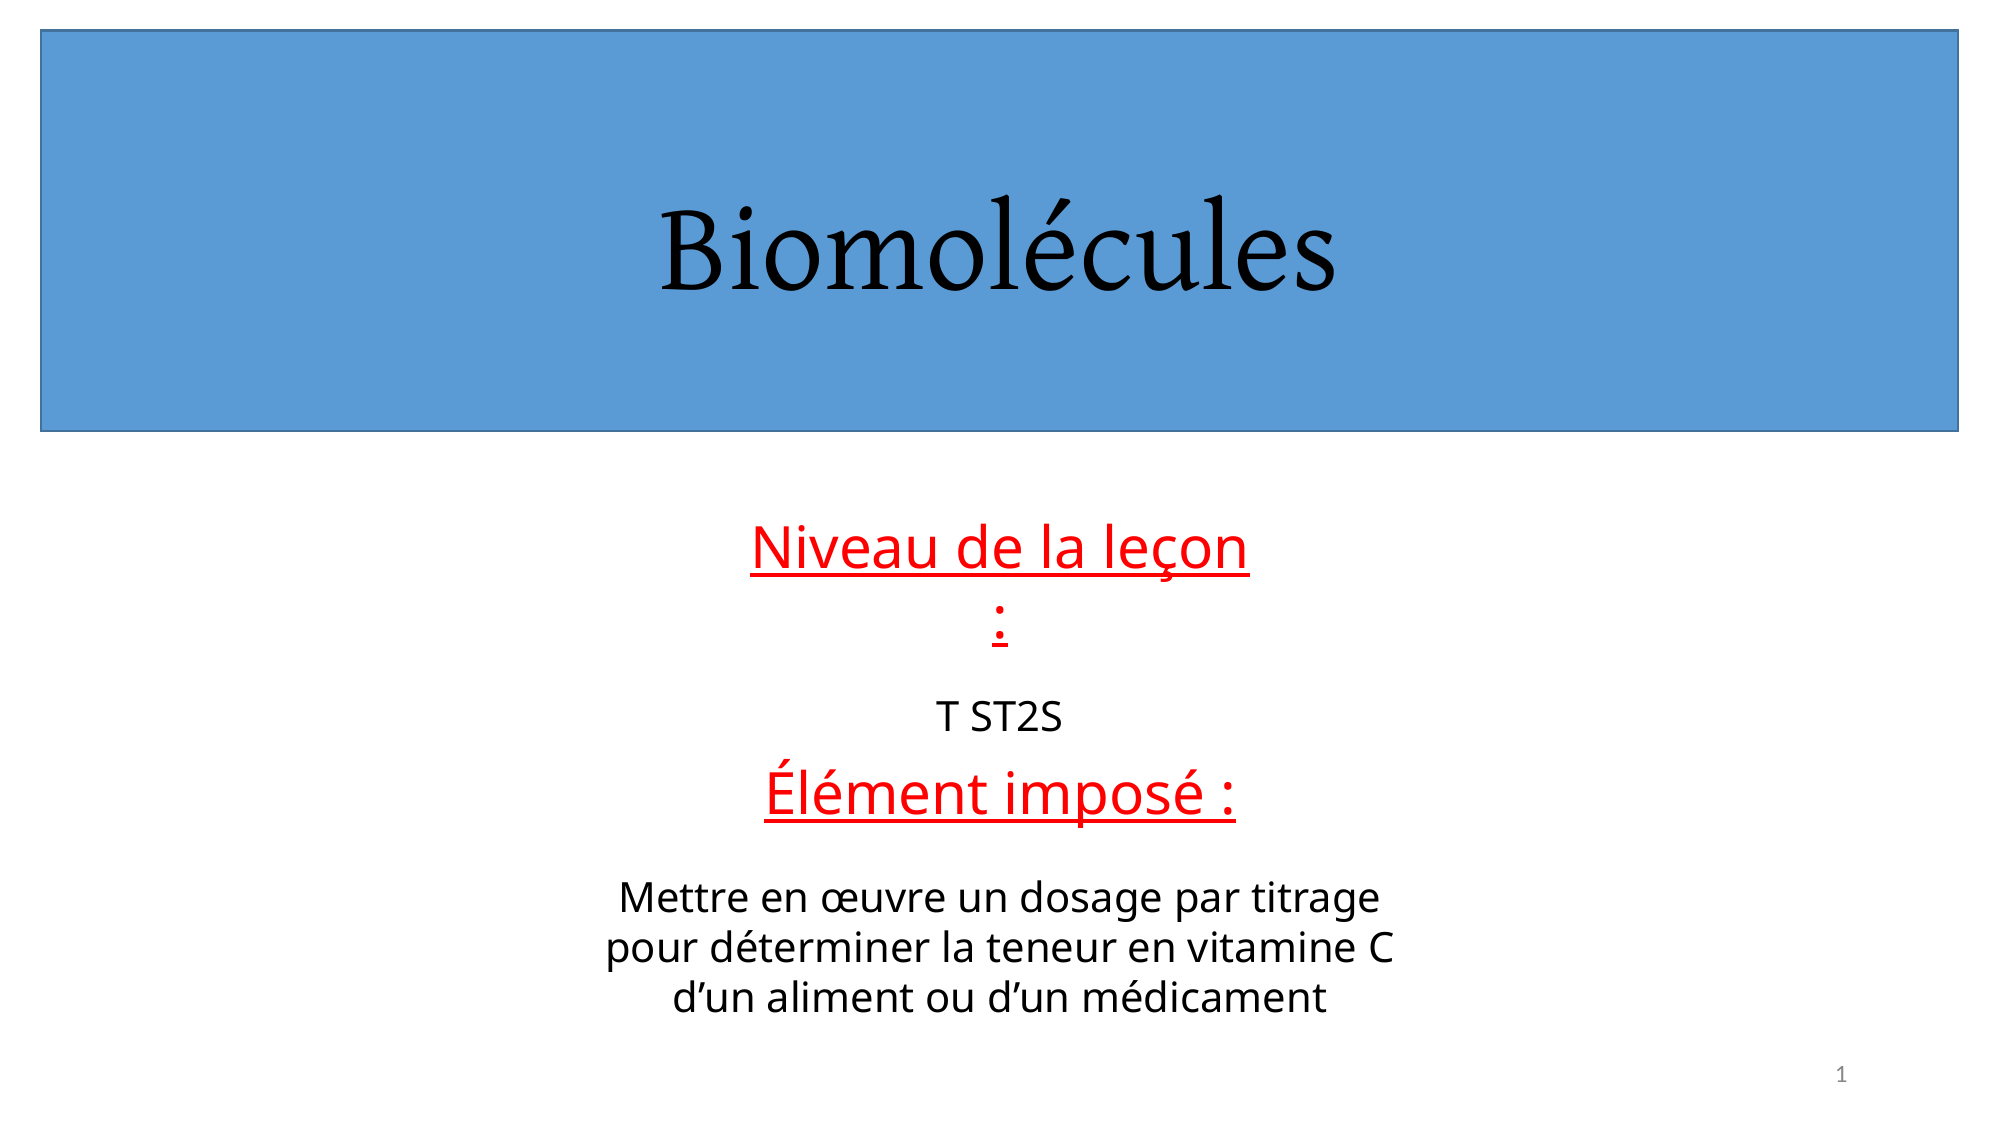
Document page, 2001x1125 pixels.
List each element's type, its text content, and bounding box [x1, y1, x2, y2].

text_box [41, 30, 1959, 432]
text_box Biomolécules [540, 157, 1460, 323]
text_box Élément imposé : Mettre en œuvre un dosage par titrage pour déterminer la teneur en vitamine C d’un aliment ou d’un médicament [572, 748, 1428, 1029]
slide_number 1 [1412, 1042, 1863, 1103]
text_box Niveau de la leçon : T ST2S [729, 502, 1271, 748]
